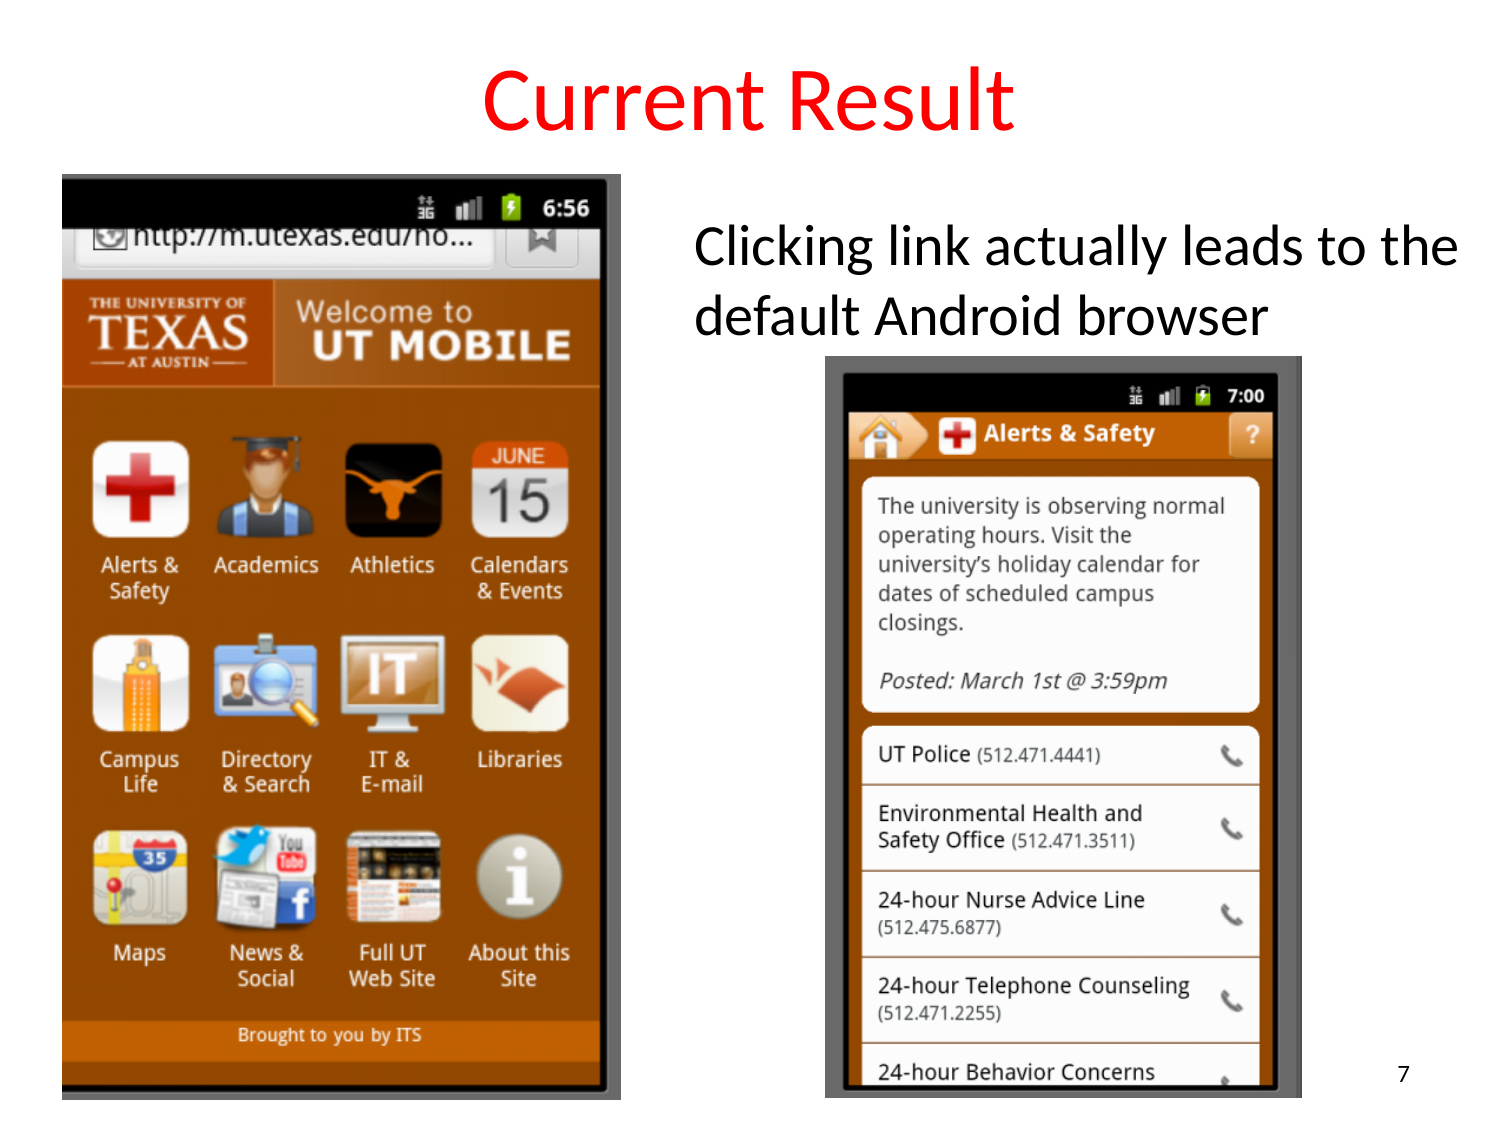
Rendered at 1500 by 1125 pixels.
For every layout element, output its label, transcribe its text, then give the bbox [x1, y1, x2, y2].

text_box Clicking link actually leads to the default Android browser [679, 199, 1489, 355]
picture [824, 356, 1302, 1099]
picture [62, 174, 621, 1101]
title Current Result [75, 0, 1425, 188]
slide_number 7 [1303, 1042, 1425, 1103]
